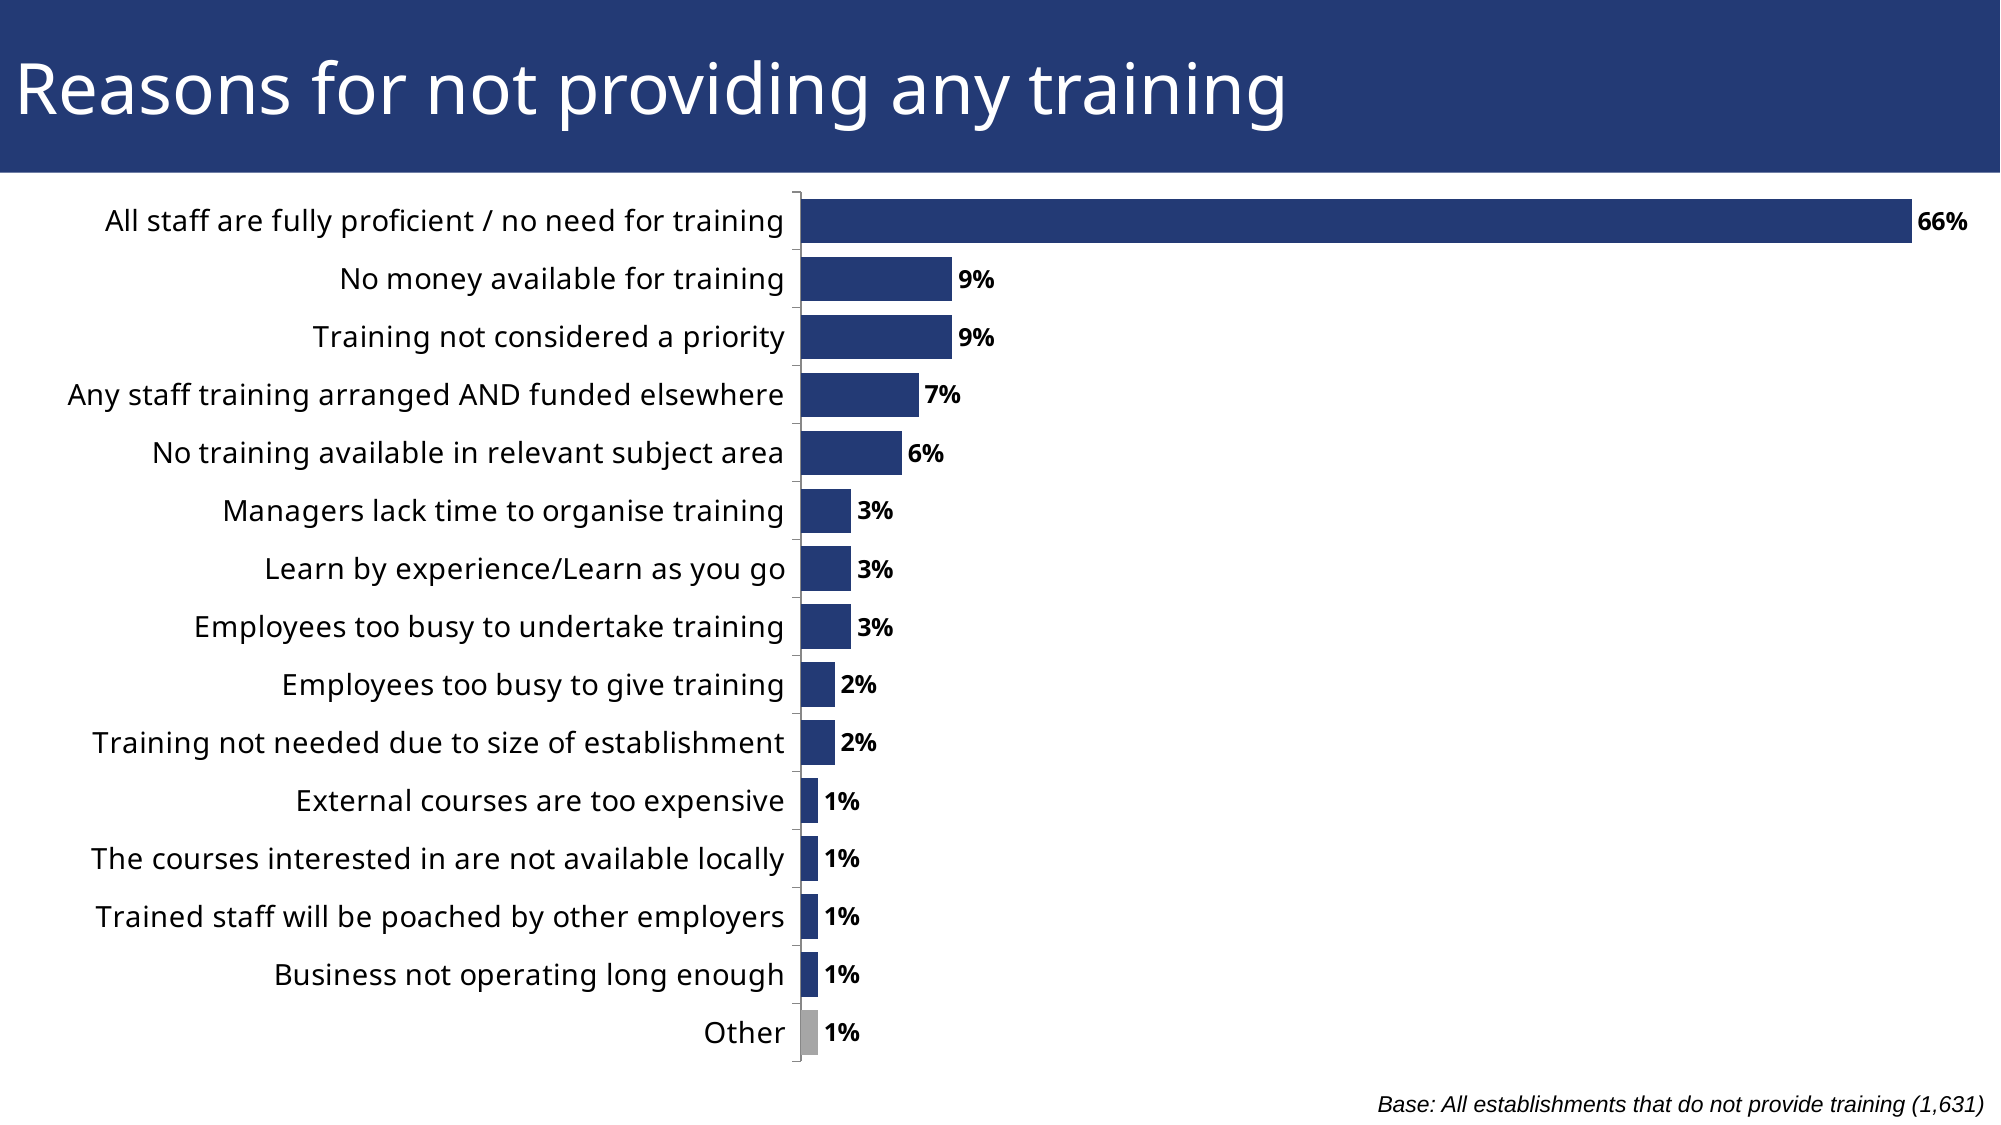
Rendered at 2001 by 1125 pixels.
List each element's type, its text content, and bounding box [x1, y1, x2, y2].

chart [0, 172, 1980, 1081]
text_box Reasons for not providing any training [0, 0, 2000, 173]
text_box Base: All establishments that do not provide training (1,631) [849, 1082, 2000, 1125]
